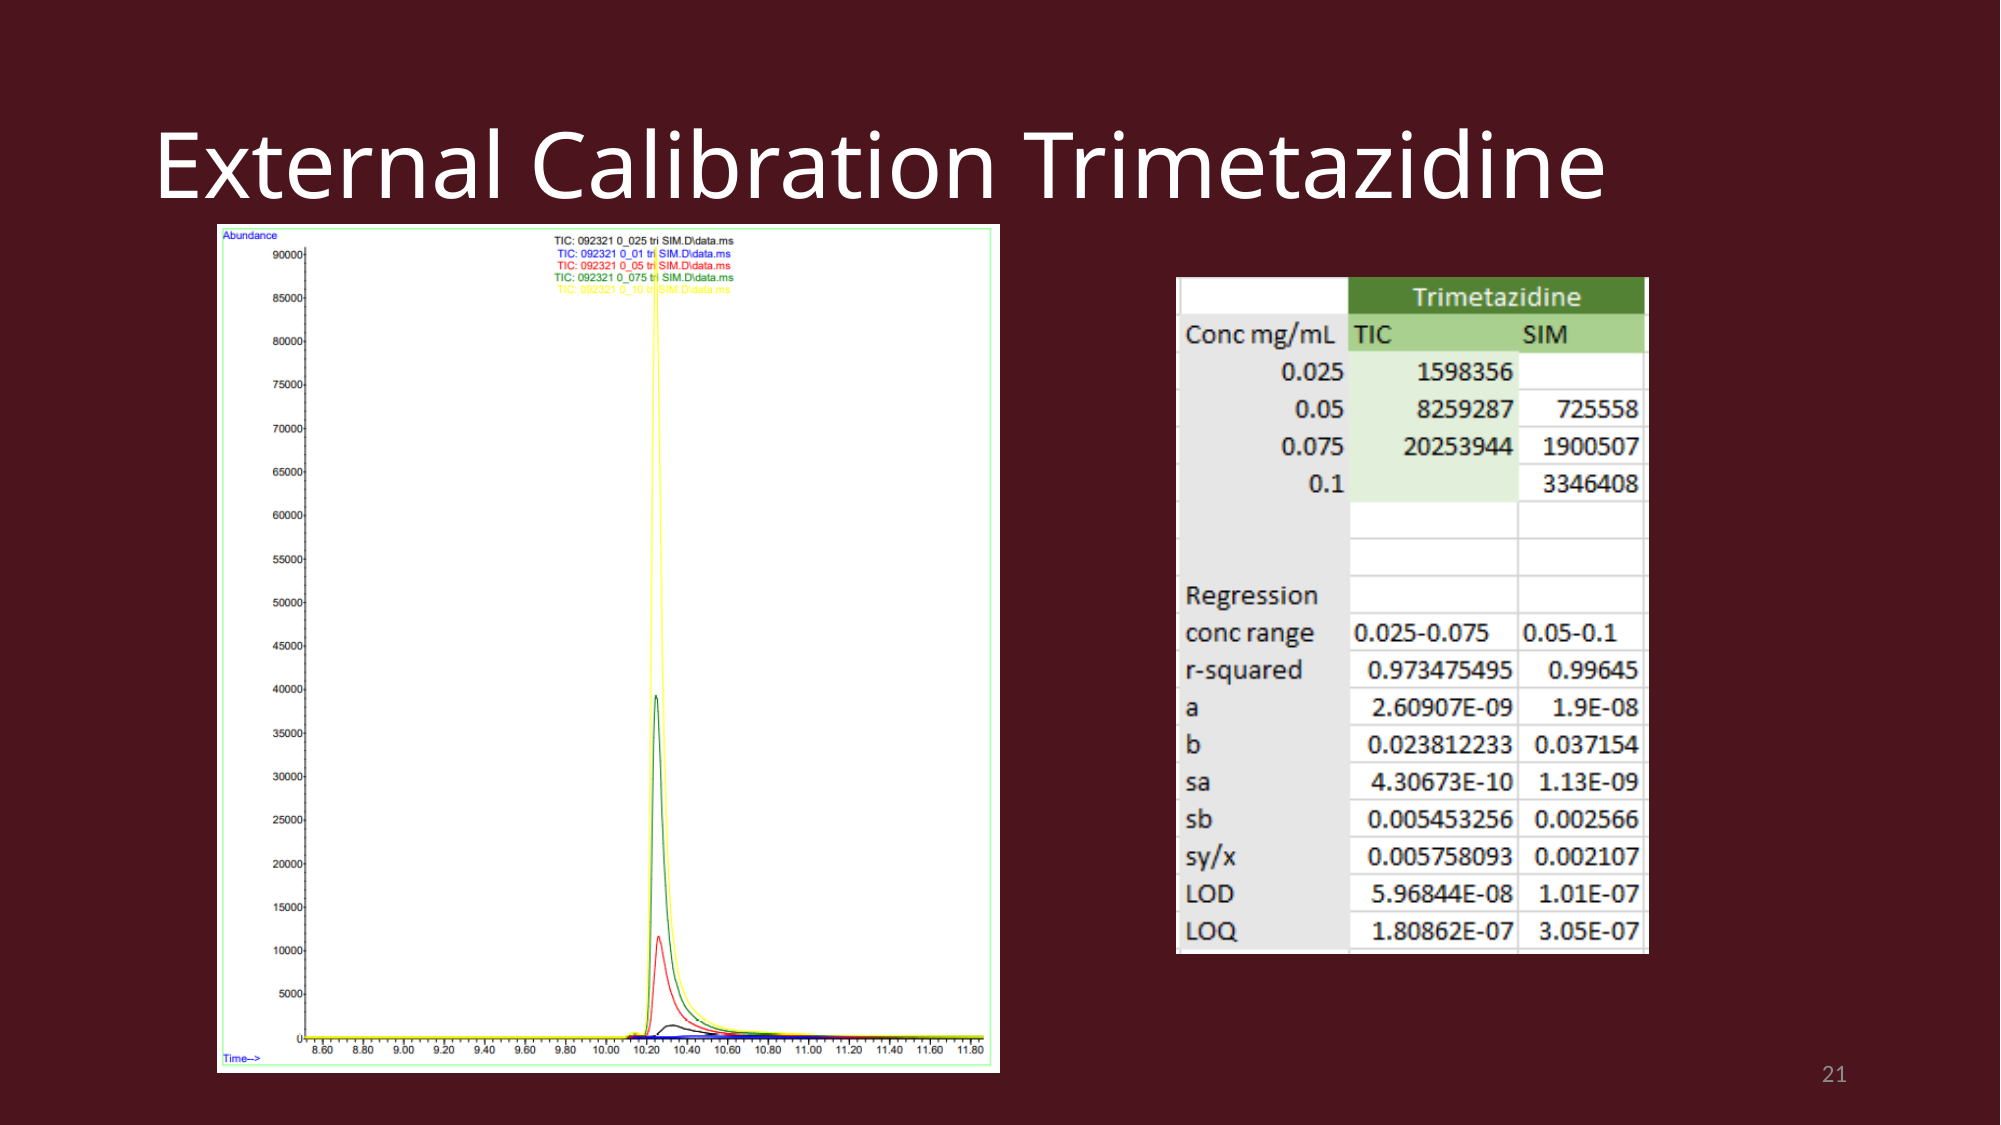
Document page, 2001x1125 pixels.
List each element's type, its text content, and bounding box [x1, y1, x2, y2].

picture [1176, 277, 1649, 955]
slide_number 21 [1412, 1042, 1863, 1103]
picture [216, 224, 1000, 1073]
title External Calibration Trimetazidine [137, 59, 1863, 278]
